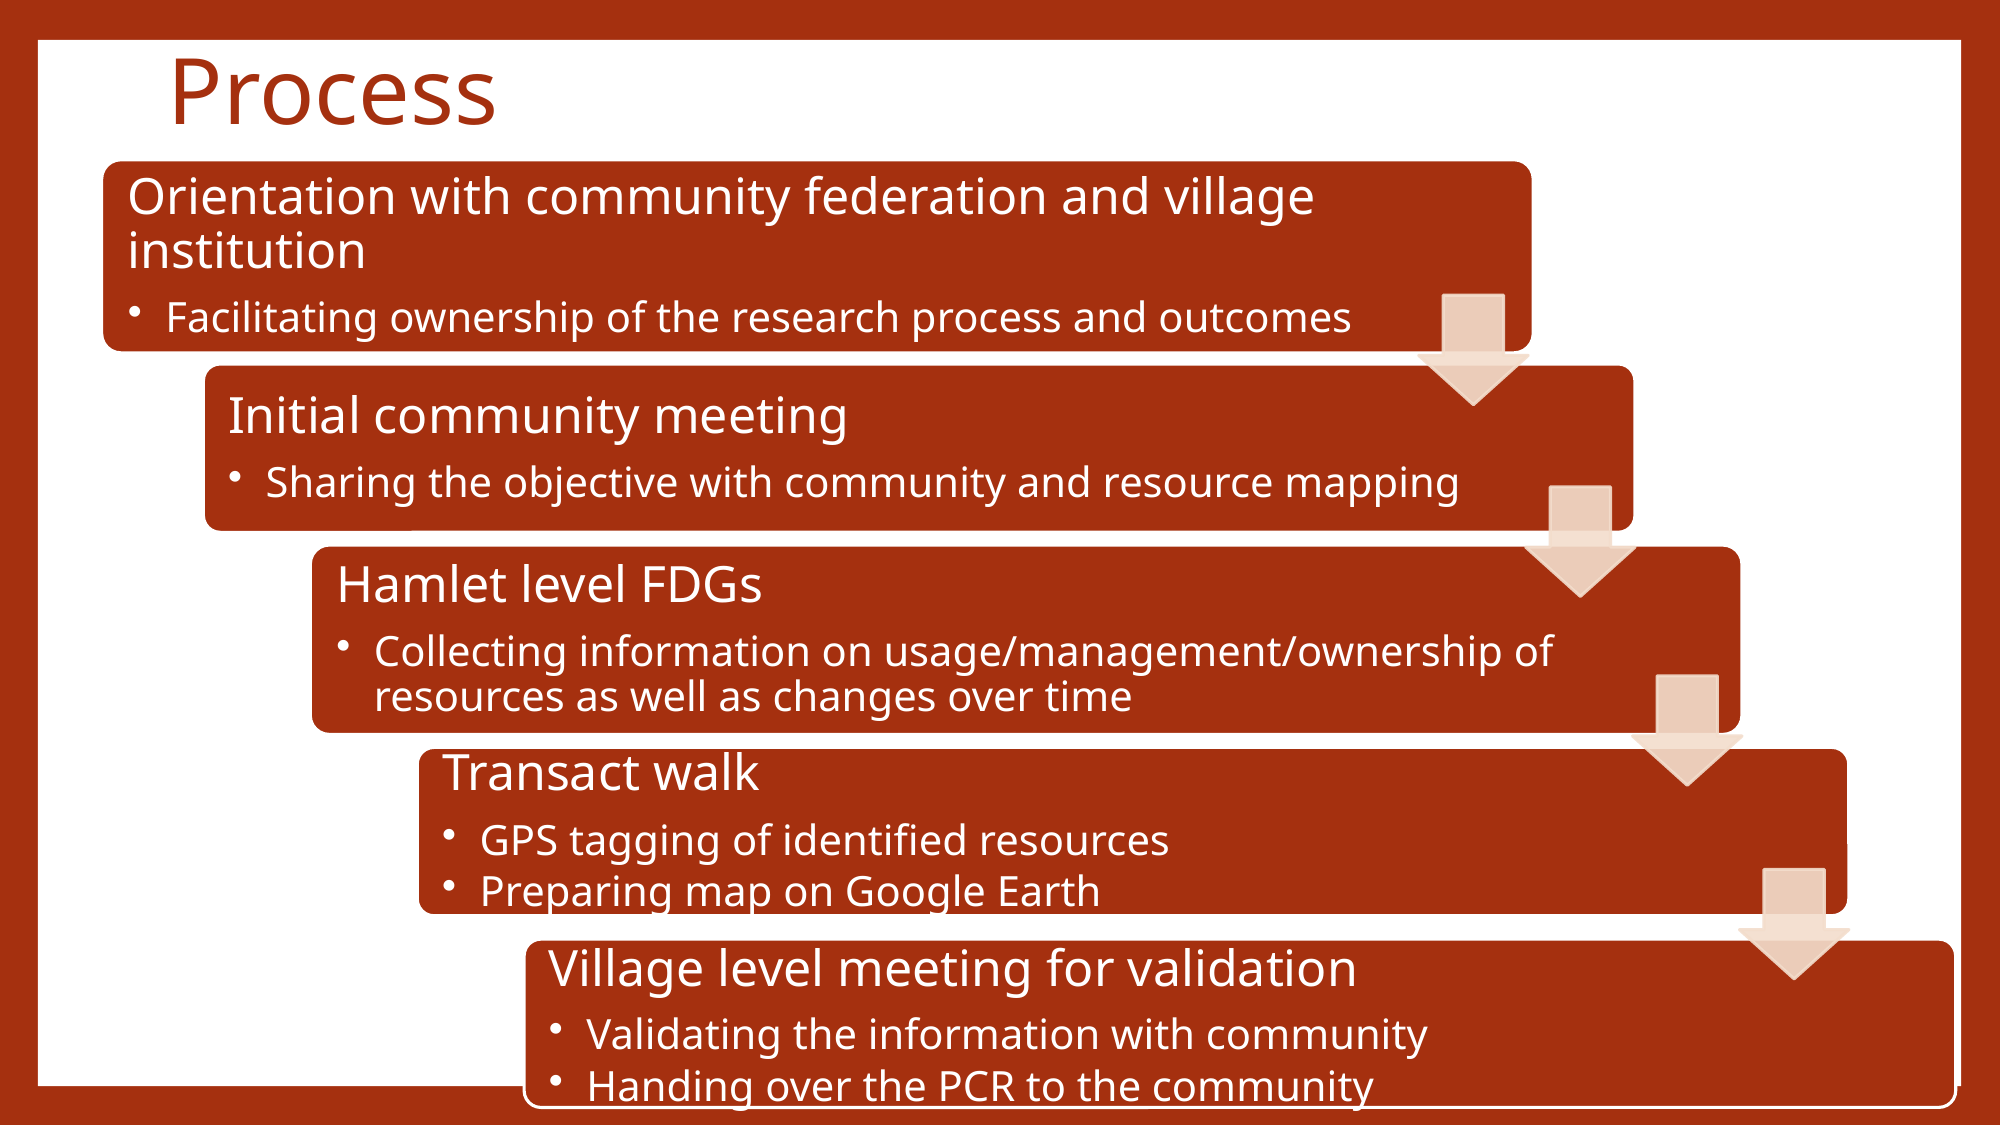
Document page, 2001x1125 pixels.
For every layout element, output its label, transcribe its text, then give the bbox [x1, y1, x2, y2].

title Process [153, 23, 1615, 164]
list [96, 165, 1957, 1102]
